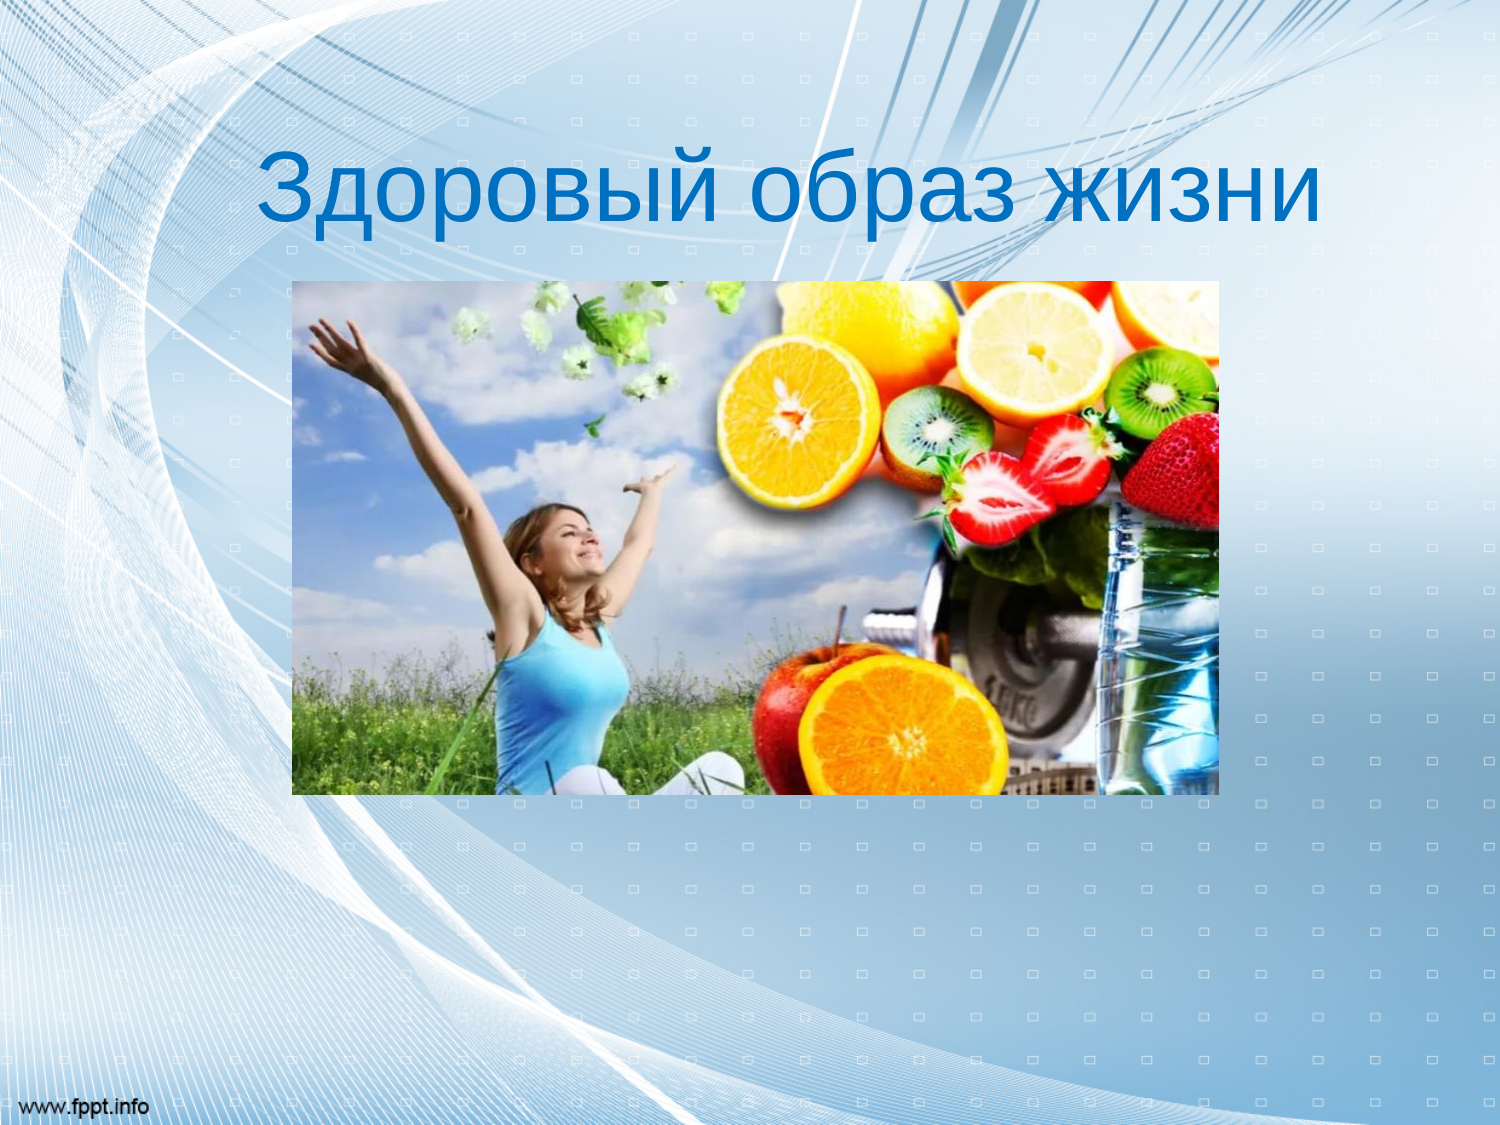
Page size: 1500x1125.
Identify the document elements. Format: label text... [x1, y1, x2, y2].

picture [0, 0, 1500, 1125]
title Здоровый образ жизни [152, 93, 1428, 270]
